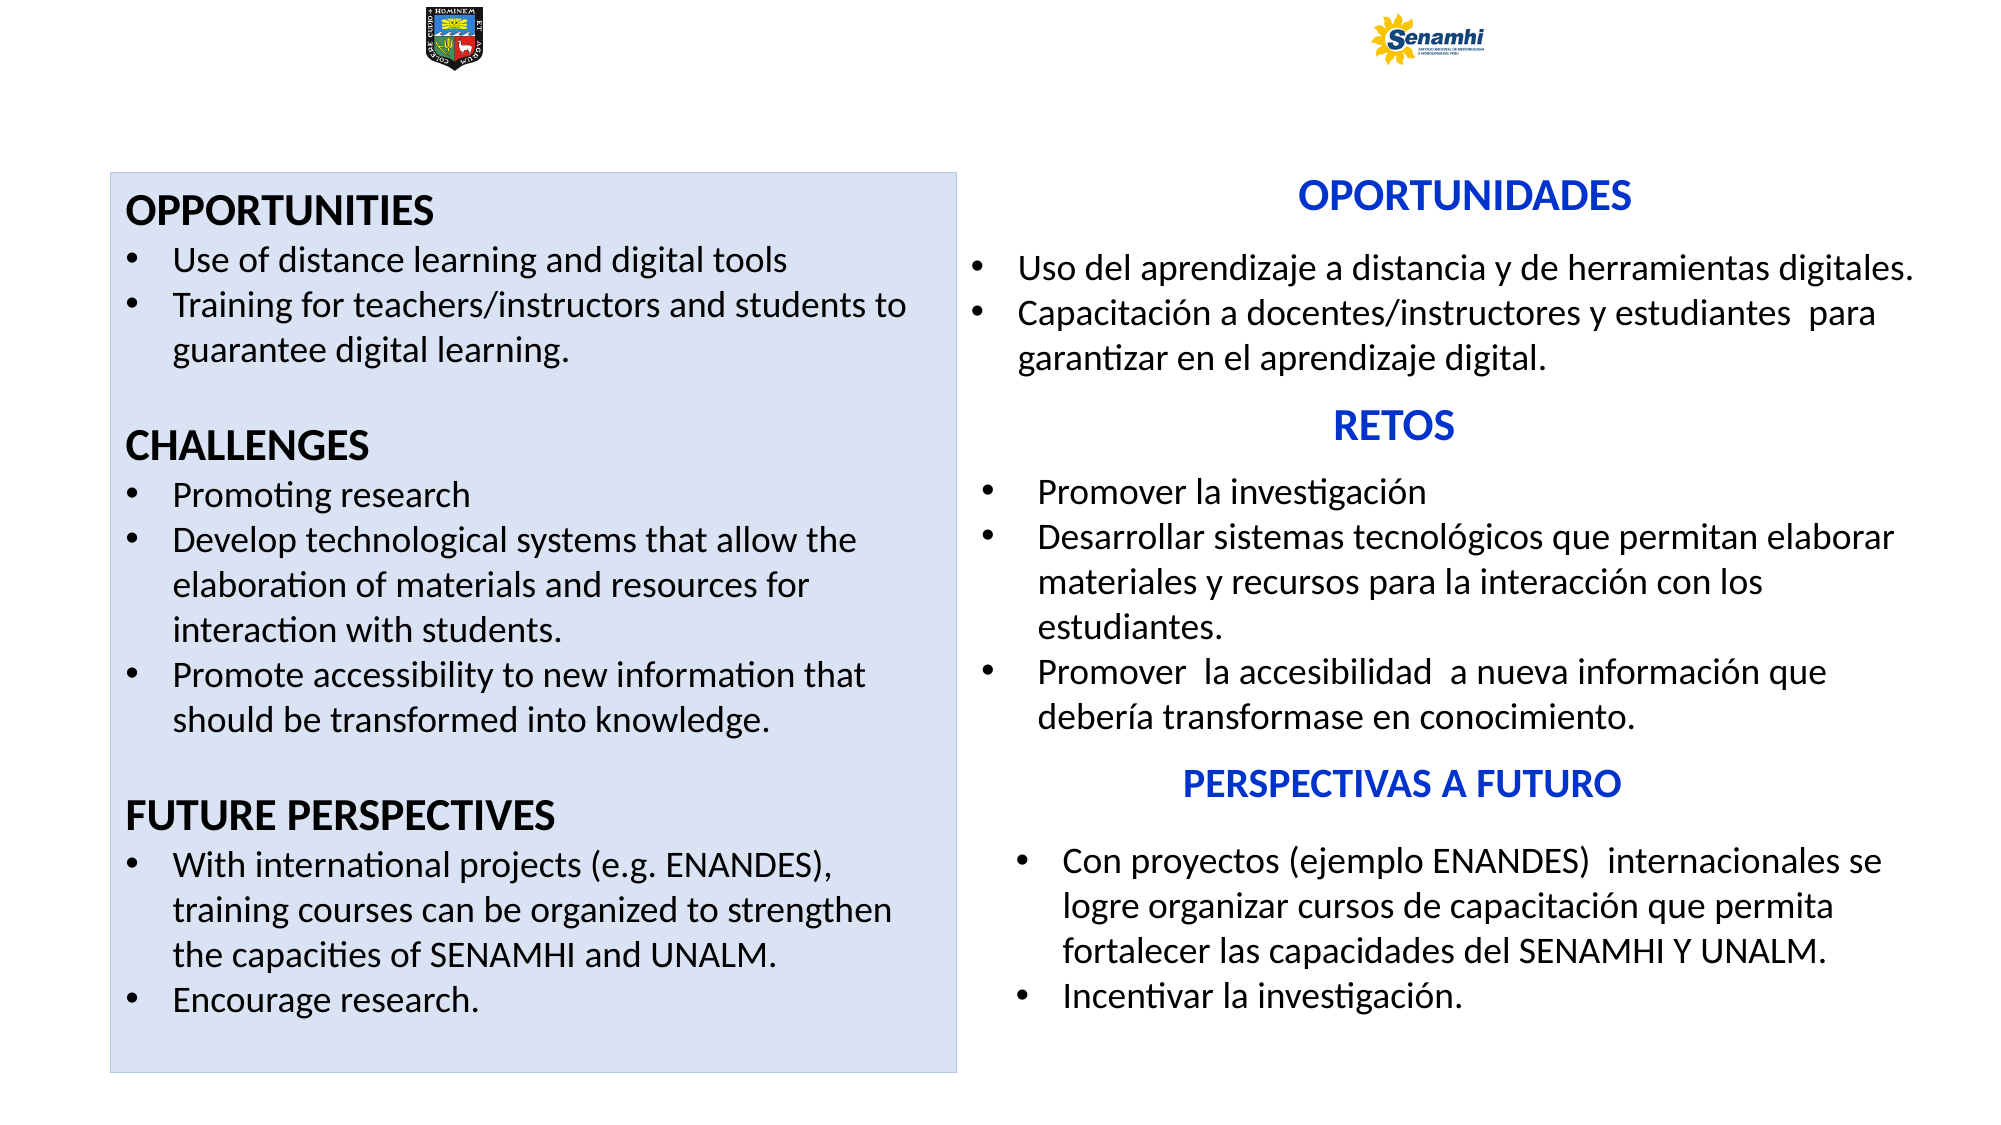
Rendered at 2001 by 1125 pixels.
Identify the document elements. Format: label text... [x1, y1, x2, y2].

text_box Promover la investigación Desarrollar sistemas tecnológicos que permitan elaborar materiales y recursos para la interacción con los estudiantes. Promover la accesibilidad a nueva información que debería transformase en conocimiento. [966, 460, 1964, 745]
picture [1364, 7, 1491, 71]
text_box OPPORTUNITIES Use of distance learning and digital tools Training for teachers/instructors and students to guarantee digital learning. CHALLENGES Promoting research Develop technological systems that allow the elaboration of materials and resources for interaction with students. Promote accessibility to new information that should be transformed into knowledge. FUTURE PERSPECTIVES With international projects (e.g. ENANDES), training courses can be organized to strengthen the capacities of SENAMHI and UNALM. Encourage research. [110, 172, 957, 1073]
text_box Uso del aprendizaje a distancia y de herramientas digitales. Capacitación a docentes/instructores y estudiantes para garantizar en el aprendizaje digital. [957, 235, 1964, 386]
text_box PERSPECTIVAS A FUTURO [1126, 748, 1679, 814]
text_box Con proyectos (ejemplo ENANDES) internacionales se logre organizar cursos de capacitación que permita fortalecer las capacidades del SENAMHI Y UNALM. Incentivar la investigación. [1001, 829, 1964, 1024]
text_box RETOS [1074, 387, 1715, 457]
title OPORTUNIDADES [1074, 124, 1857, 235]
picture [426, 7, 483, 71]
